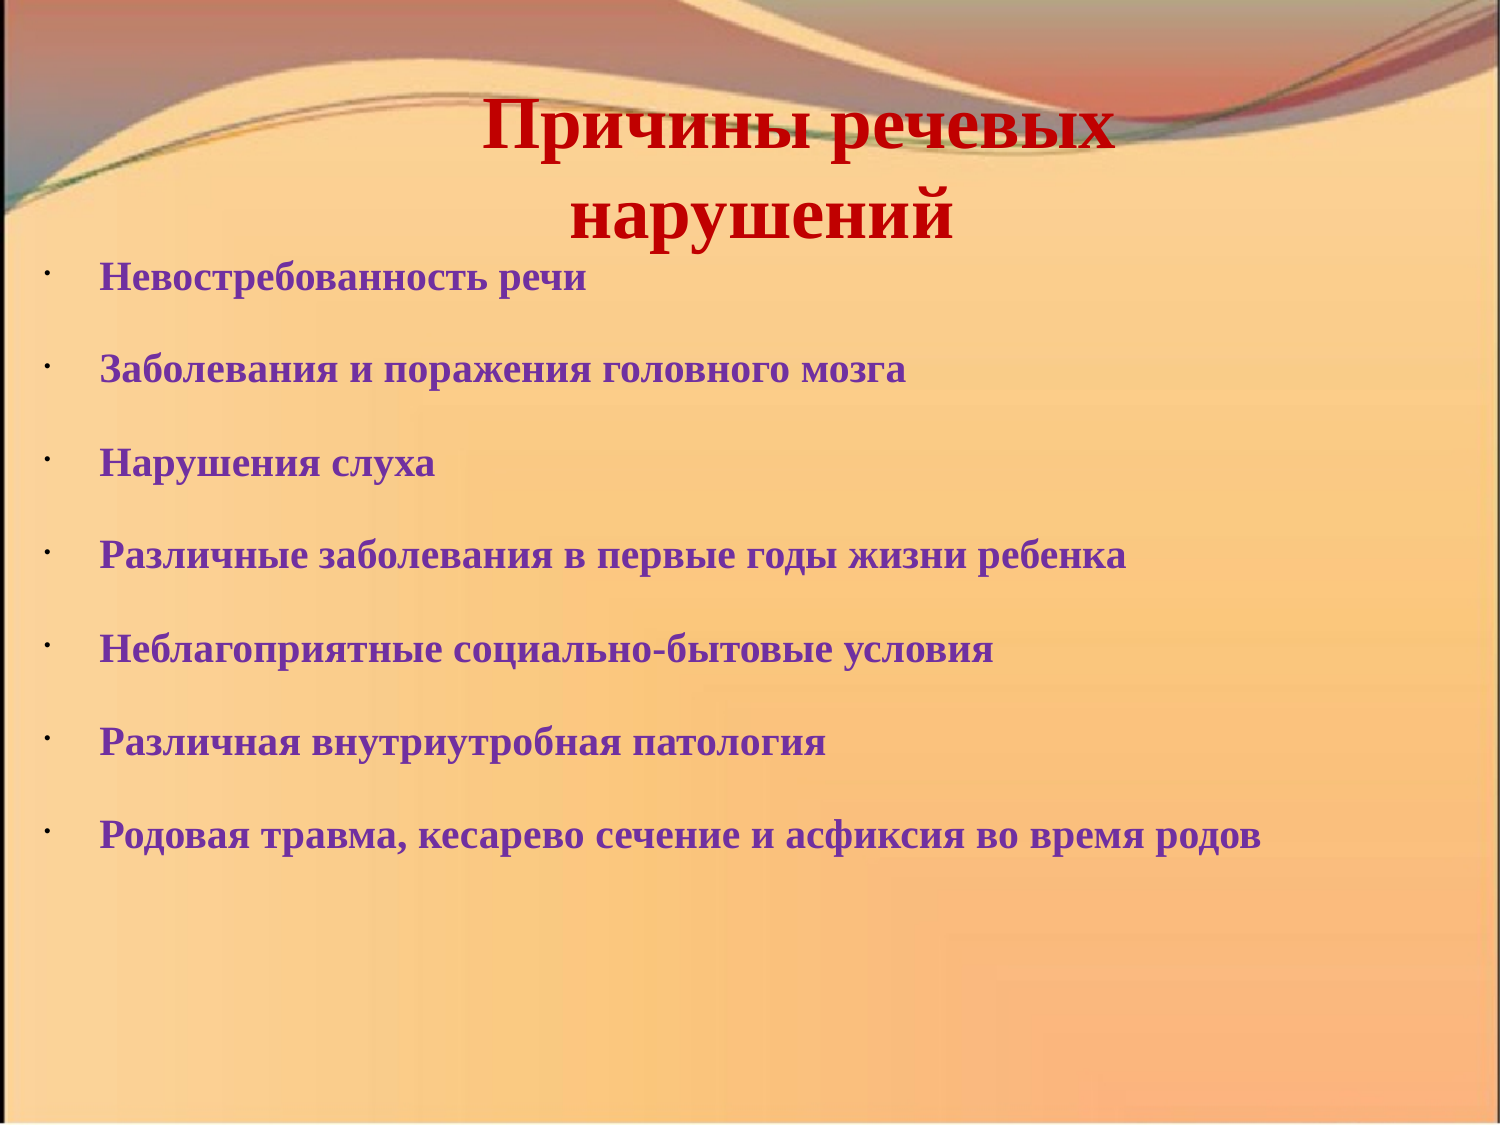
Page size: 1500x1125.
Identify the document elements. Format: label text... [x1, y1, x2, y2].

picture [0, 0, 1500, 1125]
text_box Невостребованность речи Заболевания и поражения головного мозга Нарушения слуха Различные заболевания в первые годы жизни ребенка Неблагоприятные социально-бытовые условия Различная внутриутробная патология Родовая травма, кесарево сечение и асфиксия во время родов [29, 34, 1412, 864]
